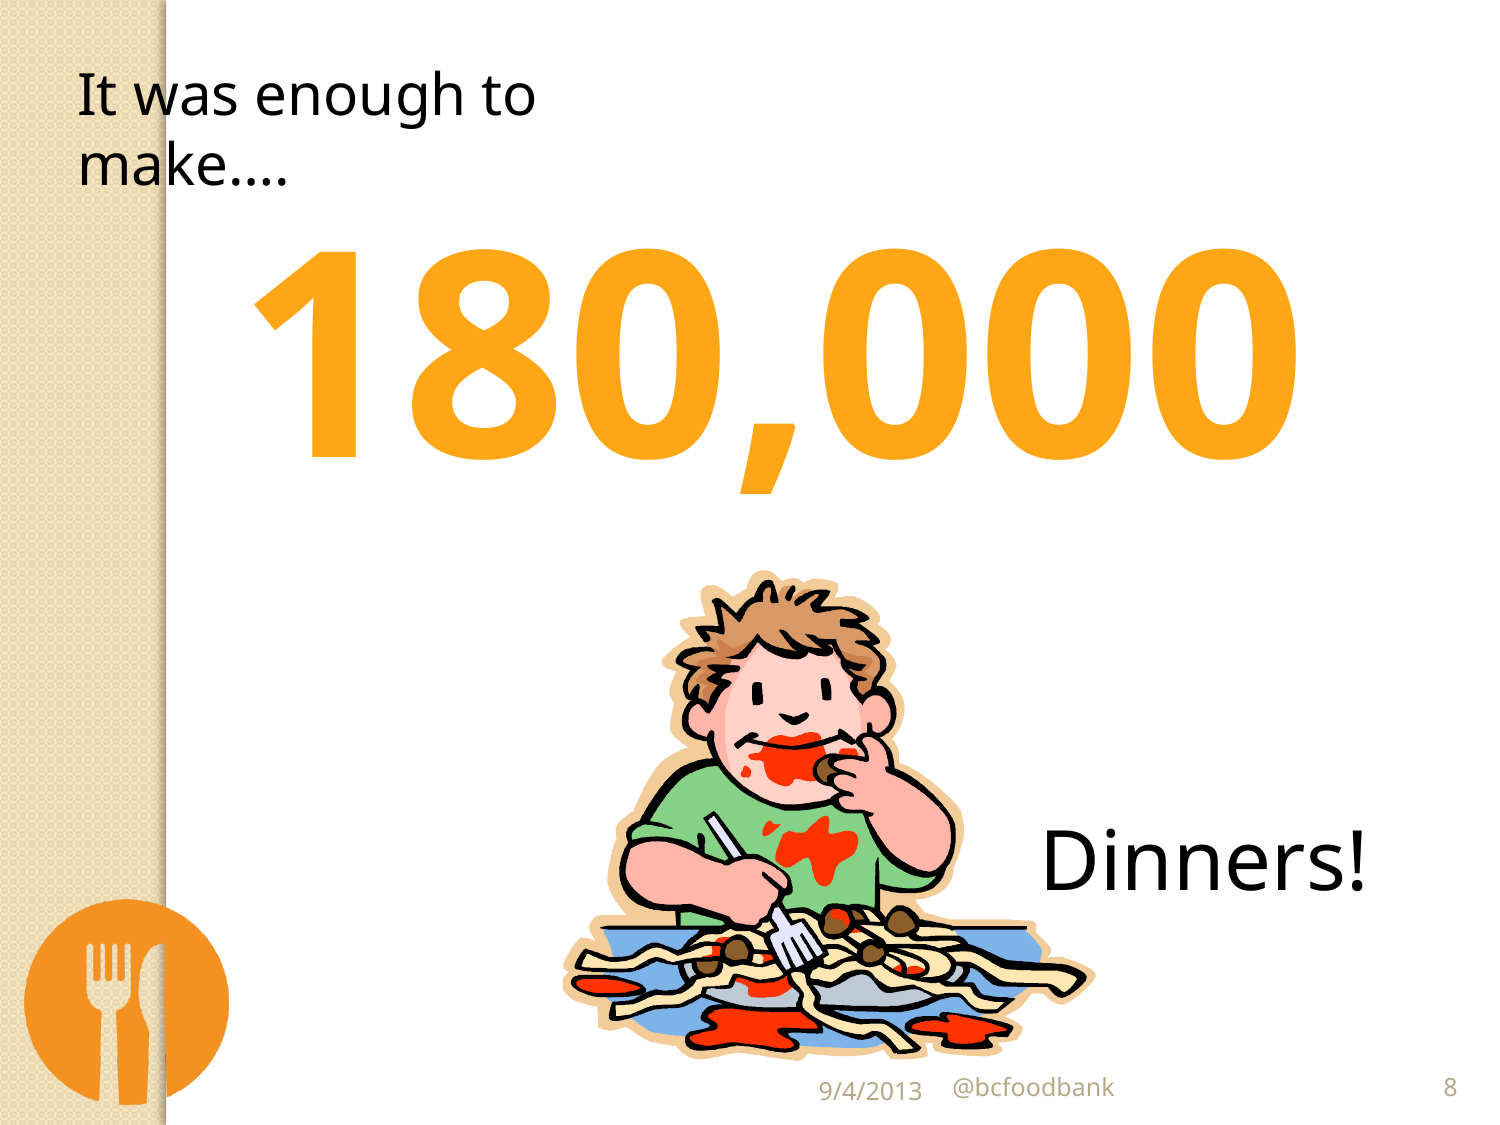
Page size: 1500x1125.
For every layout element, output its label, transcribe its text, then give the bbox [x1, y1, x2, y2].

text_box 180,000 [223, 162, 1322, 523]
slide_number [587, 1080, 937, 1113]
text_box Dinners! [1111, 800, 1450, 915]
picture [562, 562, 1104, 1069]
picture [24, 899, 229, 1105]
slide_number 8 [1413, 1034, 1488, 1113]
footer @bcfoodbank [937, 1034, 1413, 1113]
text_box It was enough to make…. [62, 49, 763, 205]
